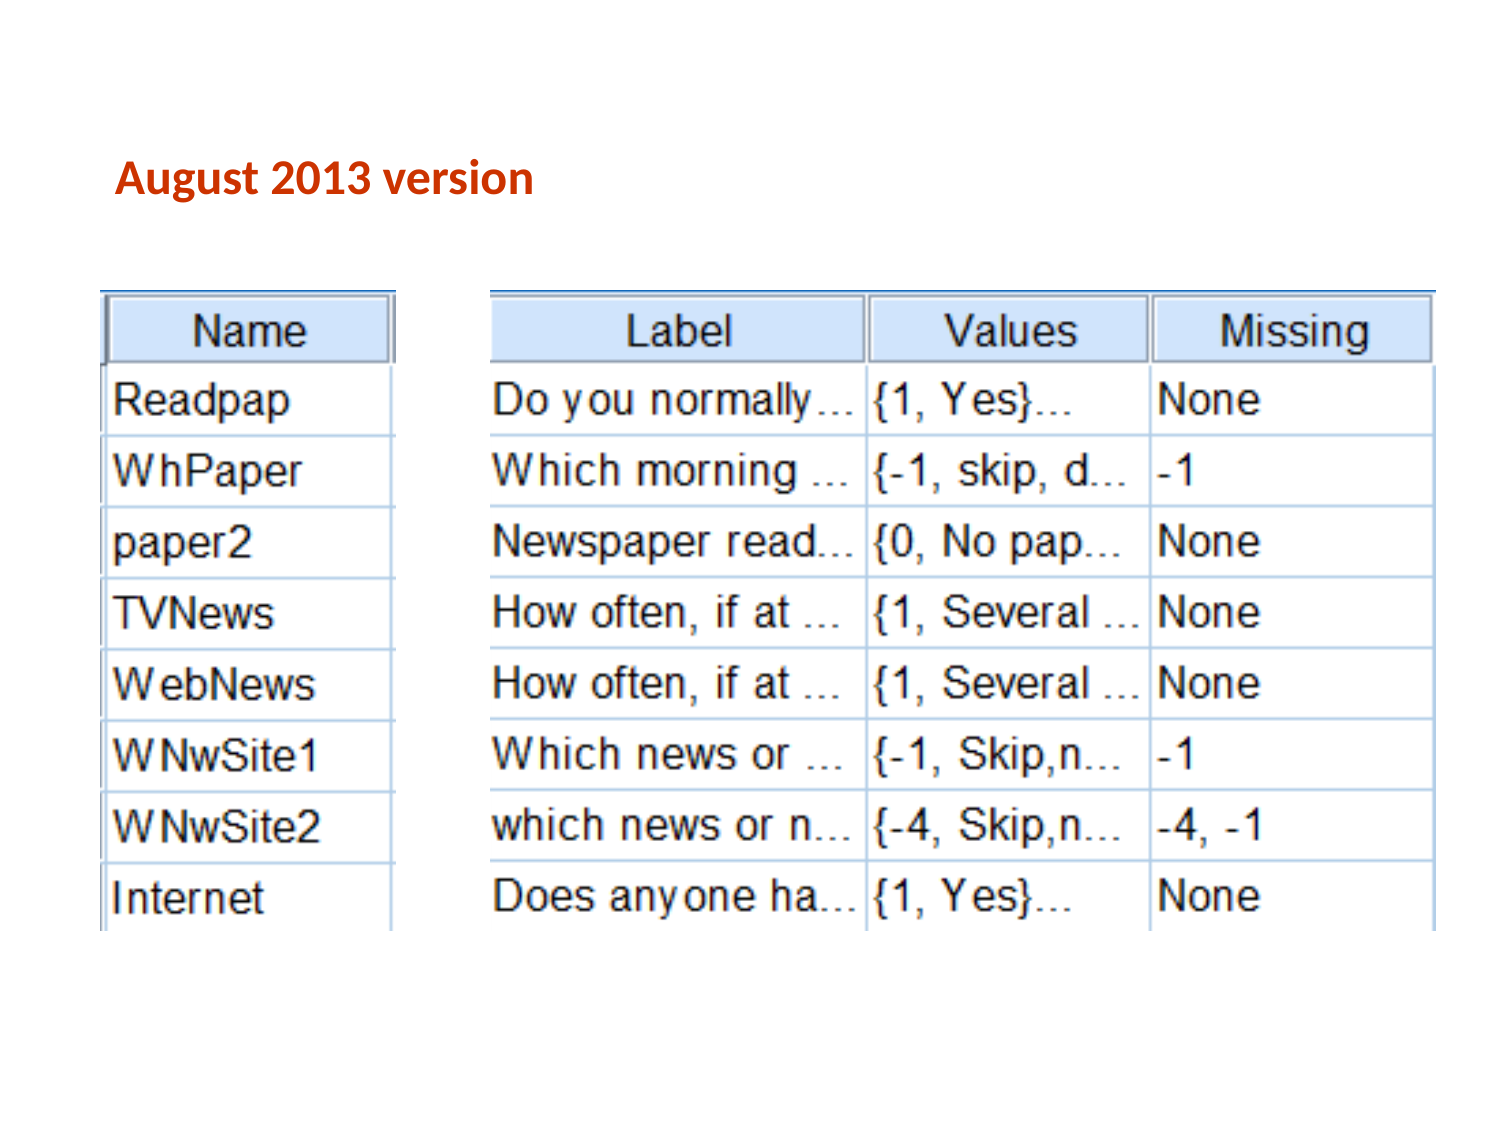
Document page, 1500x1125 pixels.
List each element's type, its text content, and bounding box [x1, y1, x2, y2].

picture [100, 290, 396, 931]
text_box August 2013 version [100, 137, 573, 212]
picture [489, 290, 1436, 931]
